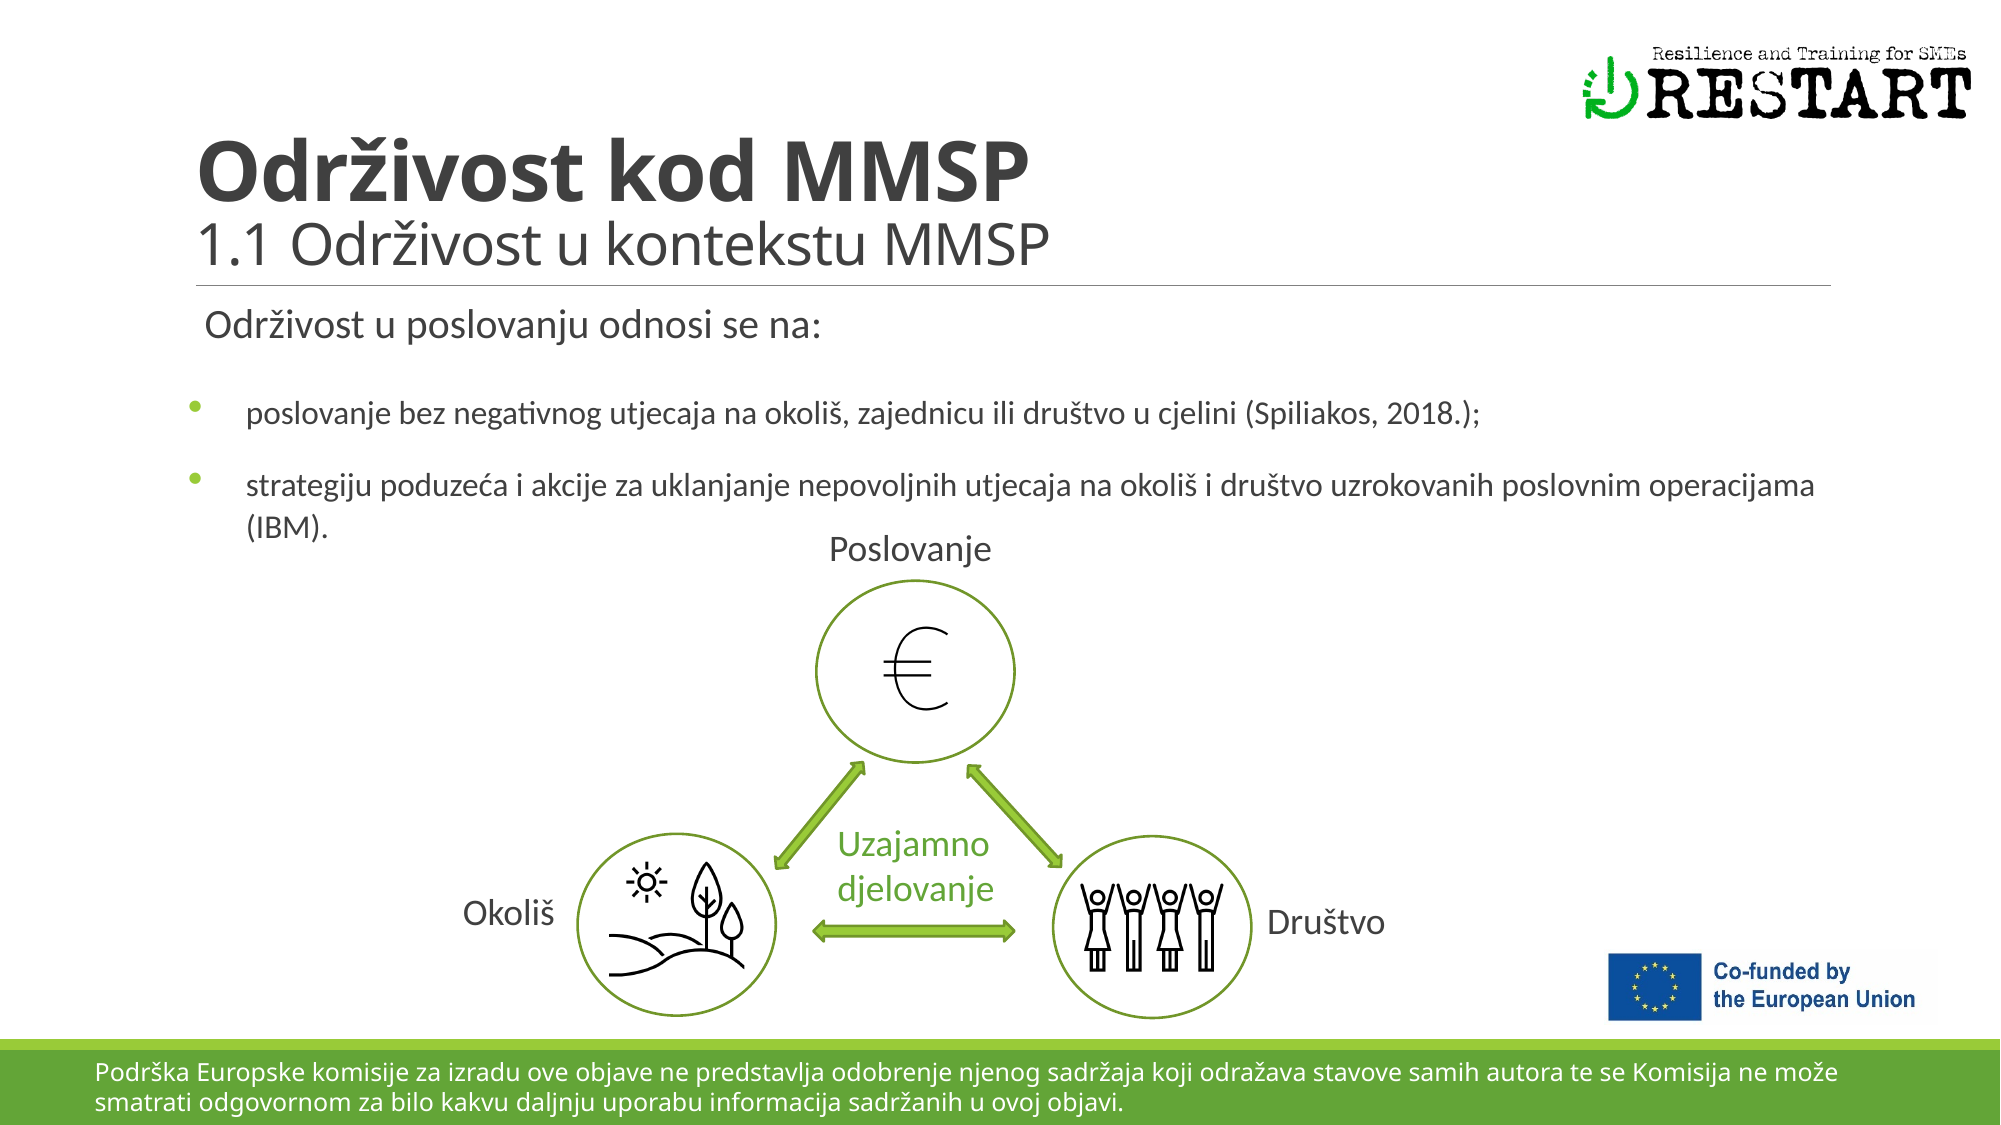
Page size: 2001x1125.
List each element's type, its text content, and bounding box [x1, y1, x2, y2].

picture [601, 852, 753, 1004]
text_box [1237, 877, 1252, 977]
picture [1604, 949, 1938, 1026]
title Održivost kod MMSP 1.1 Održivost u kontekstu MMSP [180, 47, 1830, 285]
text_box [1051, 869, 1074, 985]
text_box Okoliš [448, 880, 570, 941]
text_box Uzajamno djelovanje [822, 812, 1014, 917]
text_box Poslovanje [814, 516, 1008, 577]
text_box [647, 1013, 706, 1017]
text_box Podrška Europske komisije za izradu ove objave ne predstavlja odobrenje njenog sadržaja koji odražava stavove samih autora te se Komisija ne može smatrati odgovornom za bilo kakvu daljnju uporabu informacija sadržanih u ovoj objavi. [79, 1049, 1925, 1124]
picture [1582, 46, 1971, 119]
picture [862, 614, 972, 724]
text_box [966, 764, 1063, 869]
text_box [1122, 1015, 1183, 1020]
picture [1076, 854, 1228, 1006]
list Održivost u poslovanju odnosi se na: poslovanje bez negativnog utjecaja na okoliš, zajednicu ili društvo u cjelini (Spiliakos, 2018.); strategiju poduzeća i akcije za uklanjanje nepovoljnih utjecaja na okoliš i društvo uzrokovanih poslovnim operacijama (IBM). [189, 285, 1840, 546]
text_box [759, 871, 778, 978]
text_box [576, 867, 598, 983]
text_box Društvo [1252, 889, 1401, 950]
text_box [773, 760, 866, 870]
text_box [1095, 834, 1210, 851]
text_box [812, 919, 1016, 943]
text_box [815, 579, 1016, 764]
text_box [619, 832, 734, 849]
